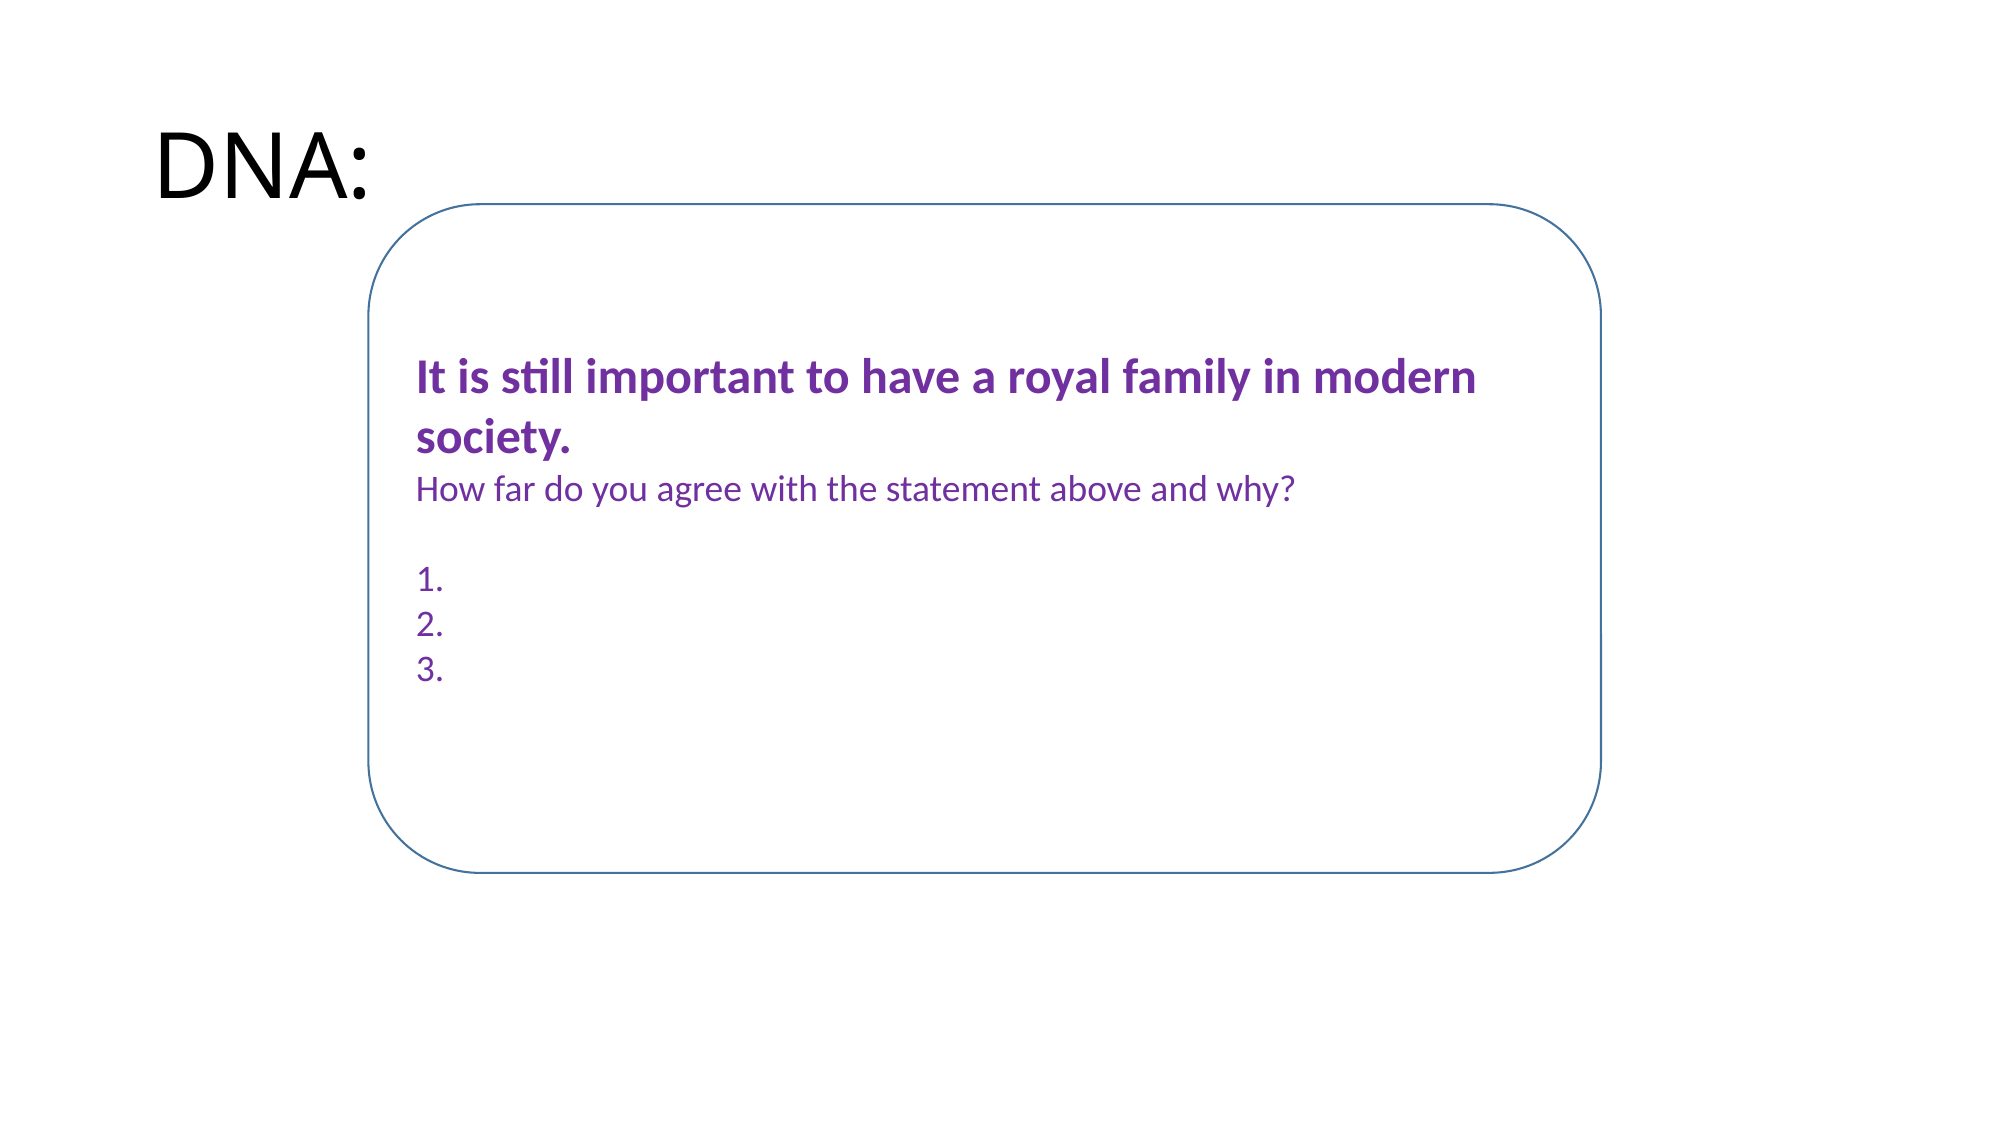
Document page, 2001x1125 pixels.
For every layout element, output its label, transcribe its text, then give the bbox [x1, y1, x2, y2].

title DNA: [137, 59, 1863, 278]
text_box It is still important to have a royal family in modern society. How far do you agree with the statement above and why? 1. 2. 3. [367, 203, 1603, 874]
